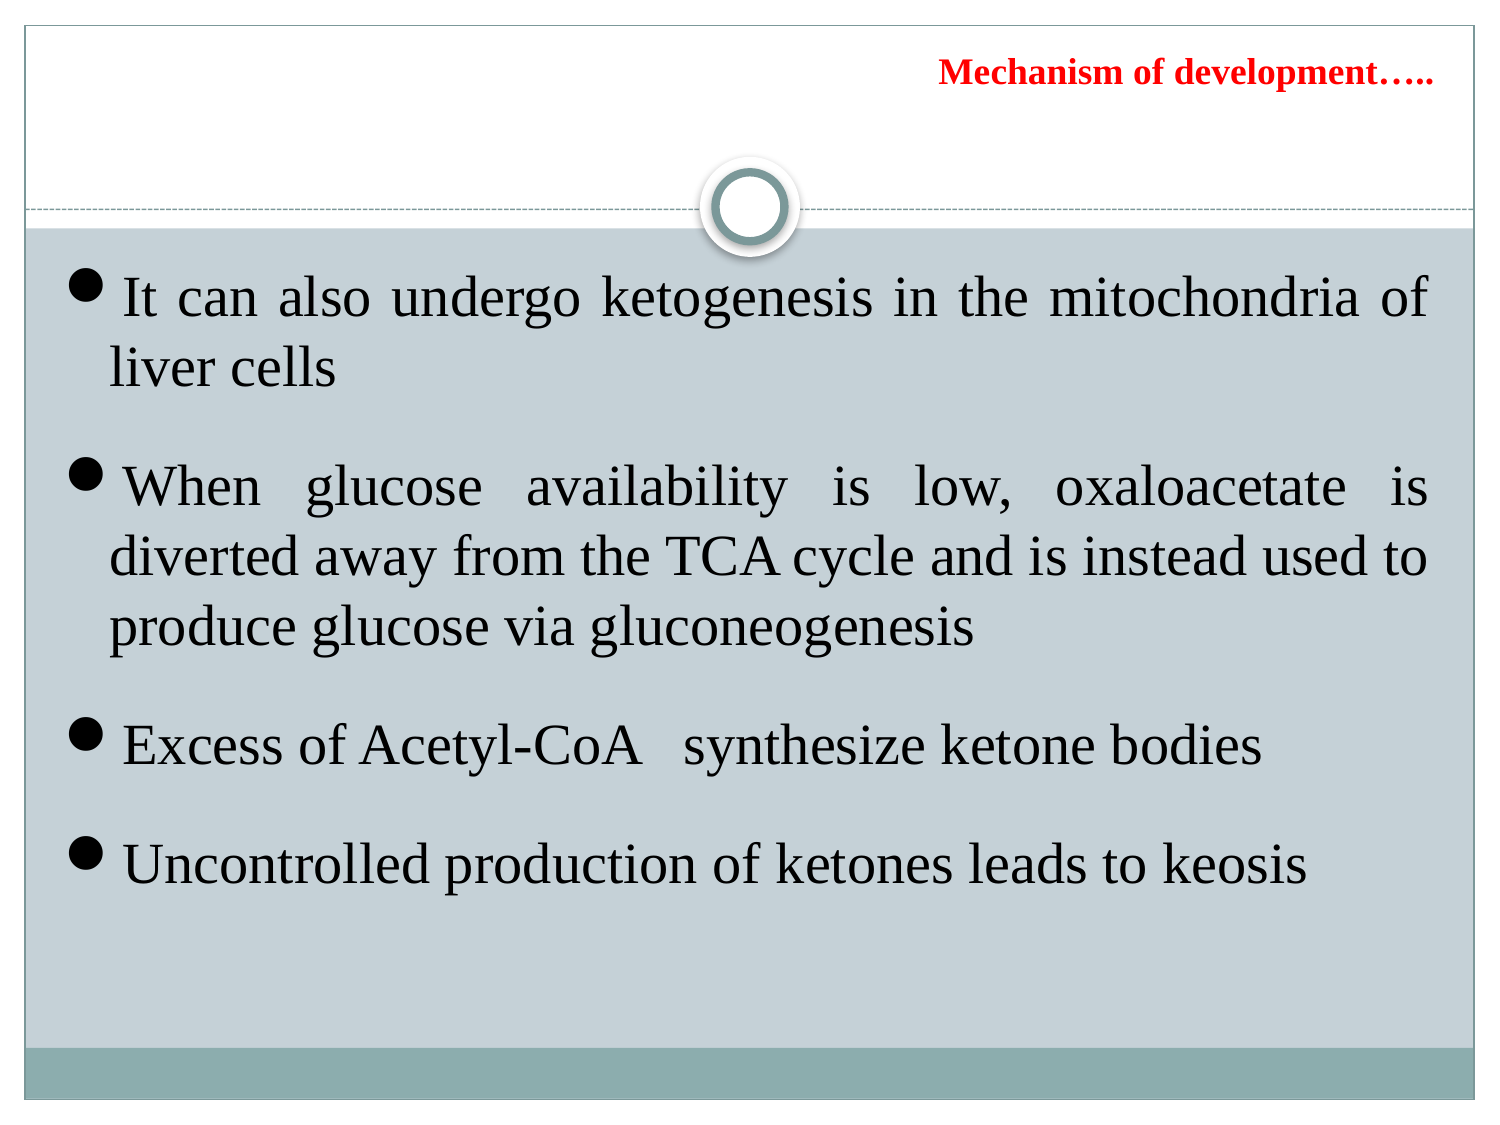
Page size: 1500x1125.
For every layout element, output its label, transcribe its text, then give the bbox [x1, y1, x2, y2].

title Mechanism of development….. [887, 37, 1450, 100]
list It can also undergo ketogenesis in the mitochondria of liver cells When glucose availability is low, oxaloacetate is diverted away from the TCA cycle and is instead used to produce glucose via gluconeogenesis Excess of Acetyl-CoA synthesize ketone bodies Uncontrolled production of ketones leads to keosis [49, 250, 1445, 1001]
